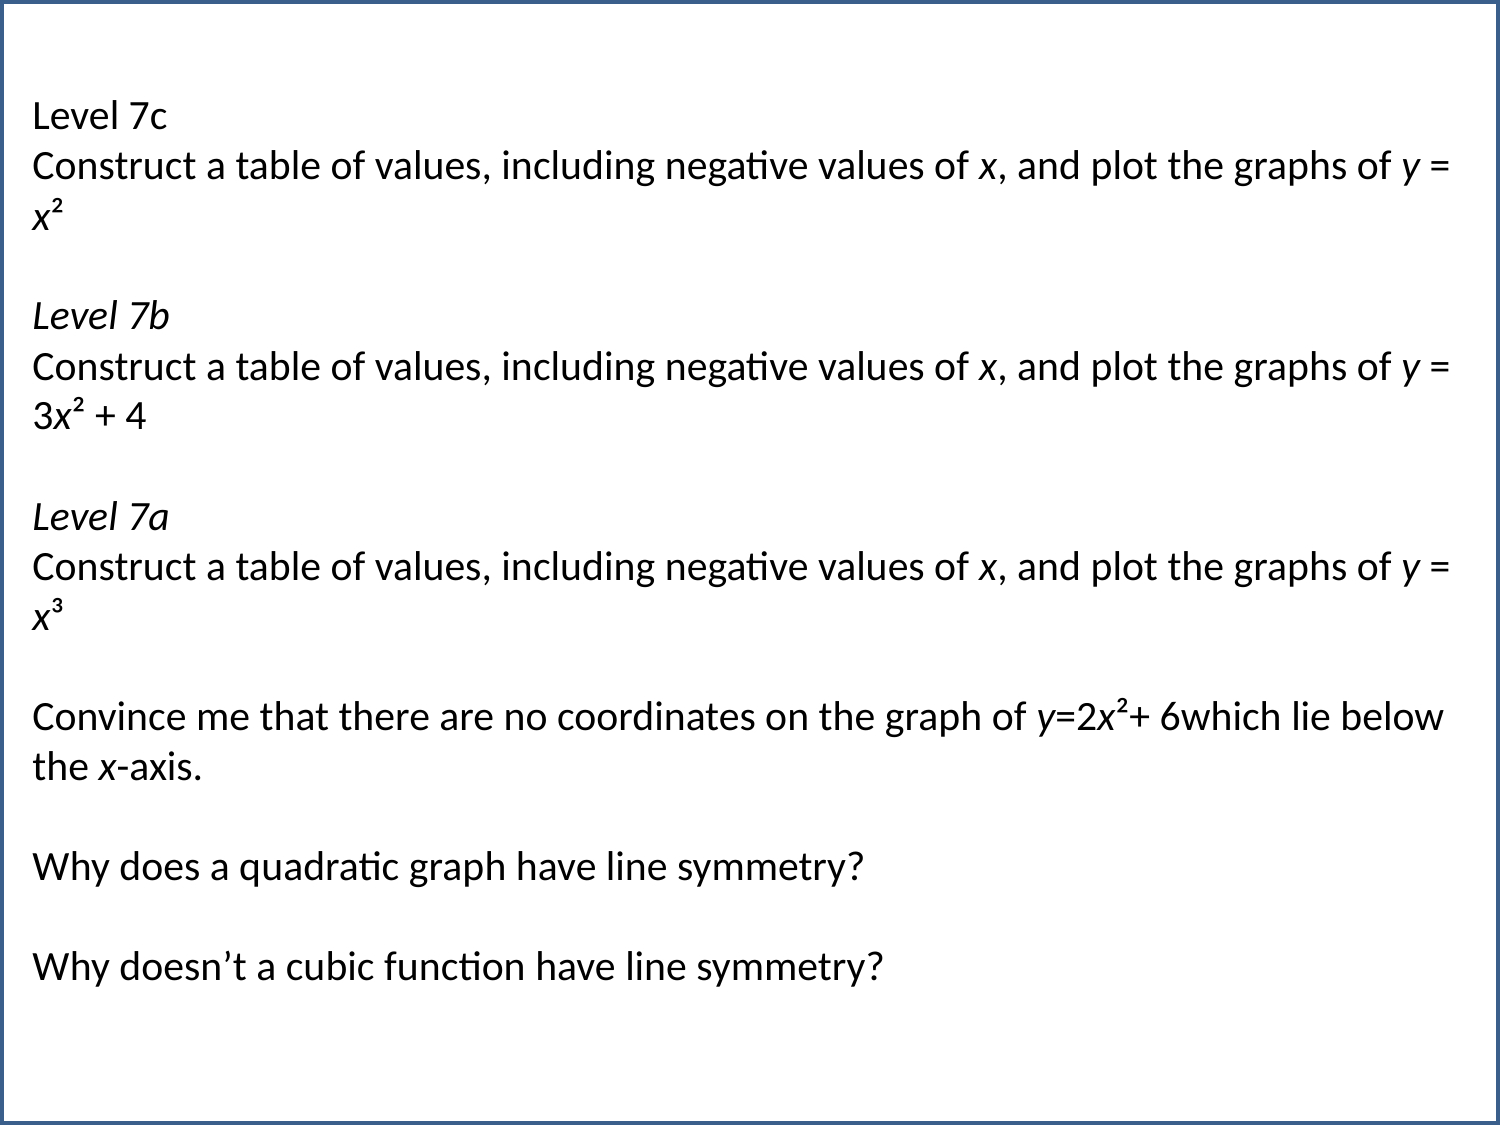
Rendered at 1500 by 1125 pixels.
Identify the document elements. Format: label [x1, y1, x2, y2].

text_box [0, 0, 1500, 1125]
